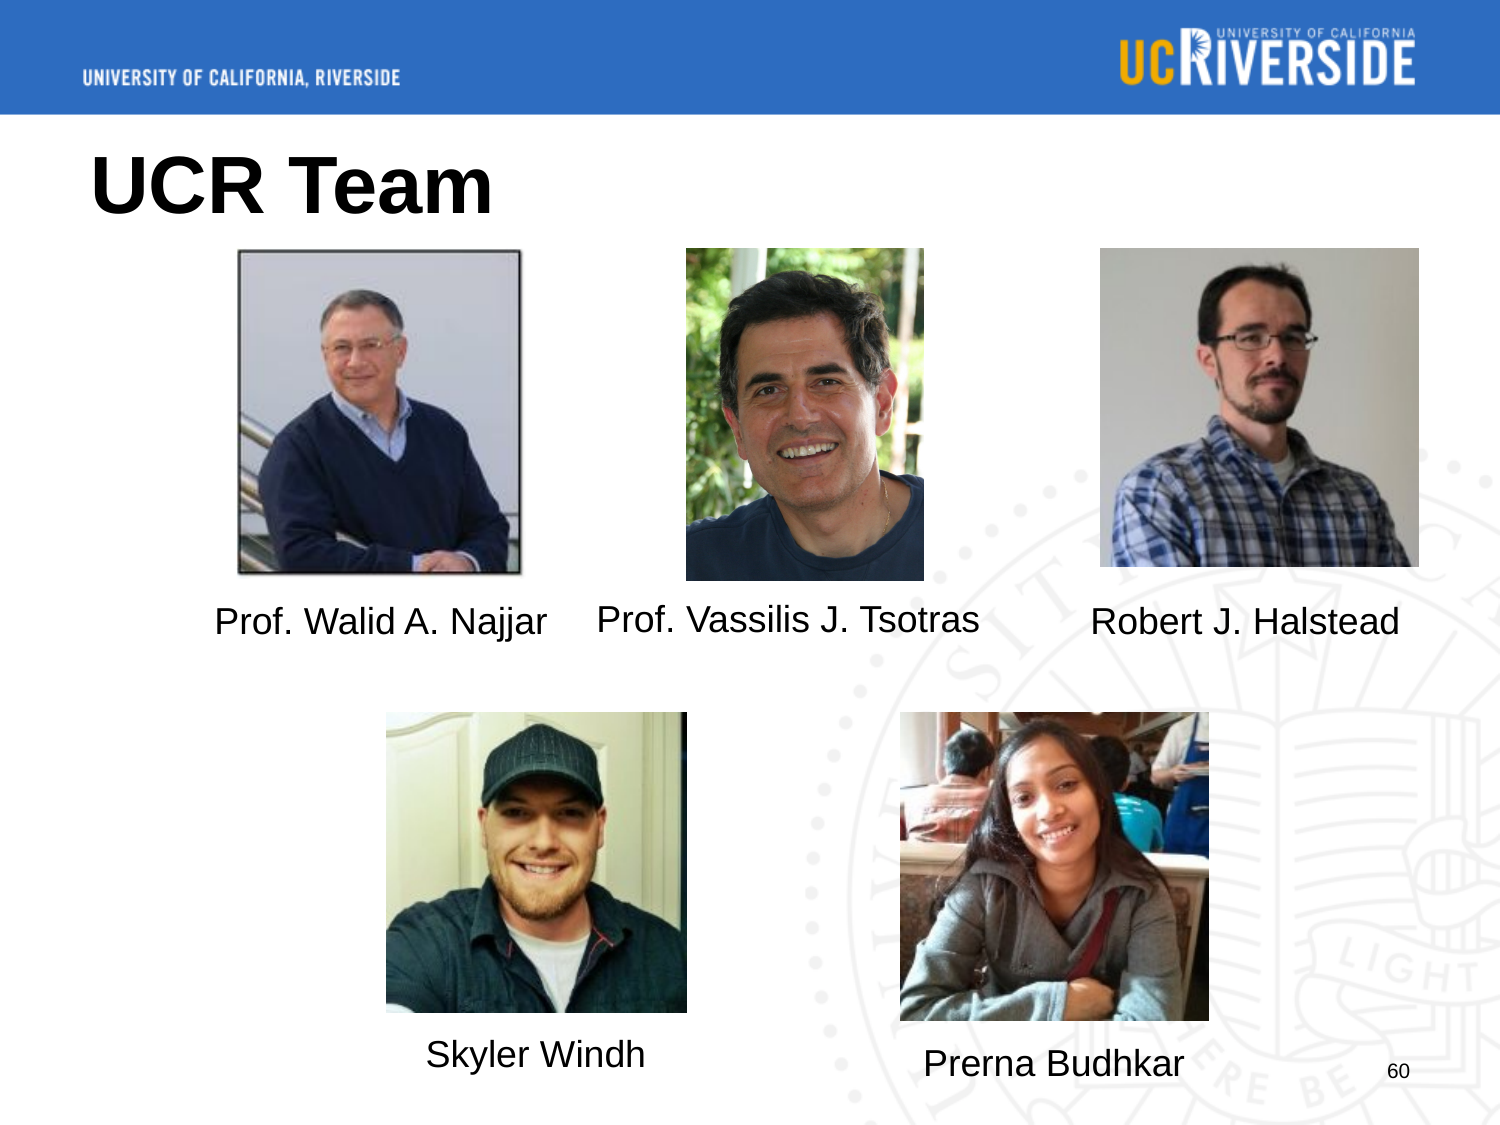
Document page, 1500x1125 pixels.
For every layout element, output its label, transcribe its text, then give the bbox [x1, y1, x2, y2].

text_box Skyler Windh [410, 1023, 662, 1083]
text_box Prof. Walid A. Najjar [199, 589, 563, 650]
picture [0, 0, 1500, 1125]
title UCR Team [75, 112, 1425, 238]
text_box Robert J. Halstead [1075, 589, 1416, 650]
text_box Prerna Budhkar [908, 1031, 1201, 1092]
text_box Prof. Vassilis J. Tsotras [581, 587, 996, 648]
slide_number 60 [1074, 1050, 1425, 1100]
